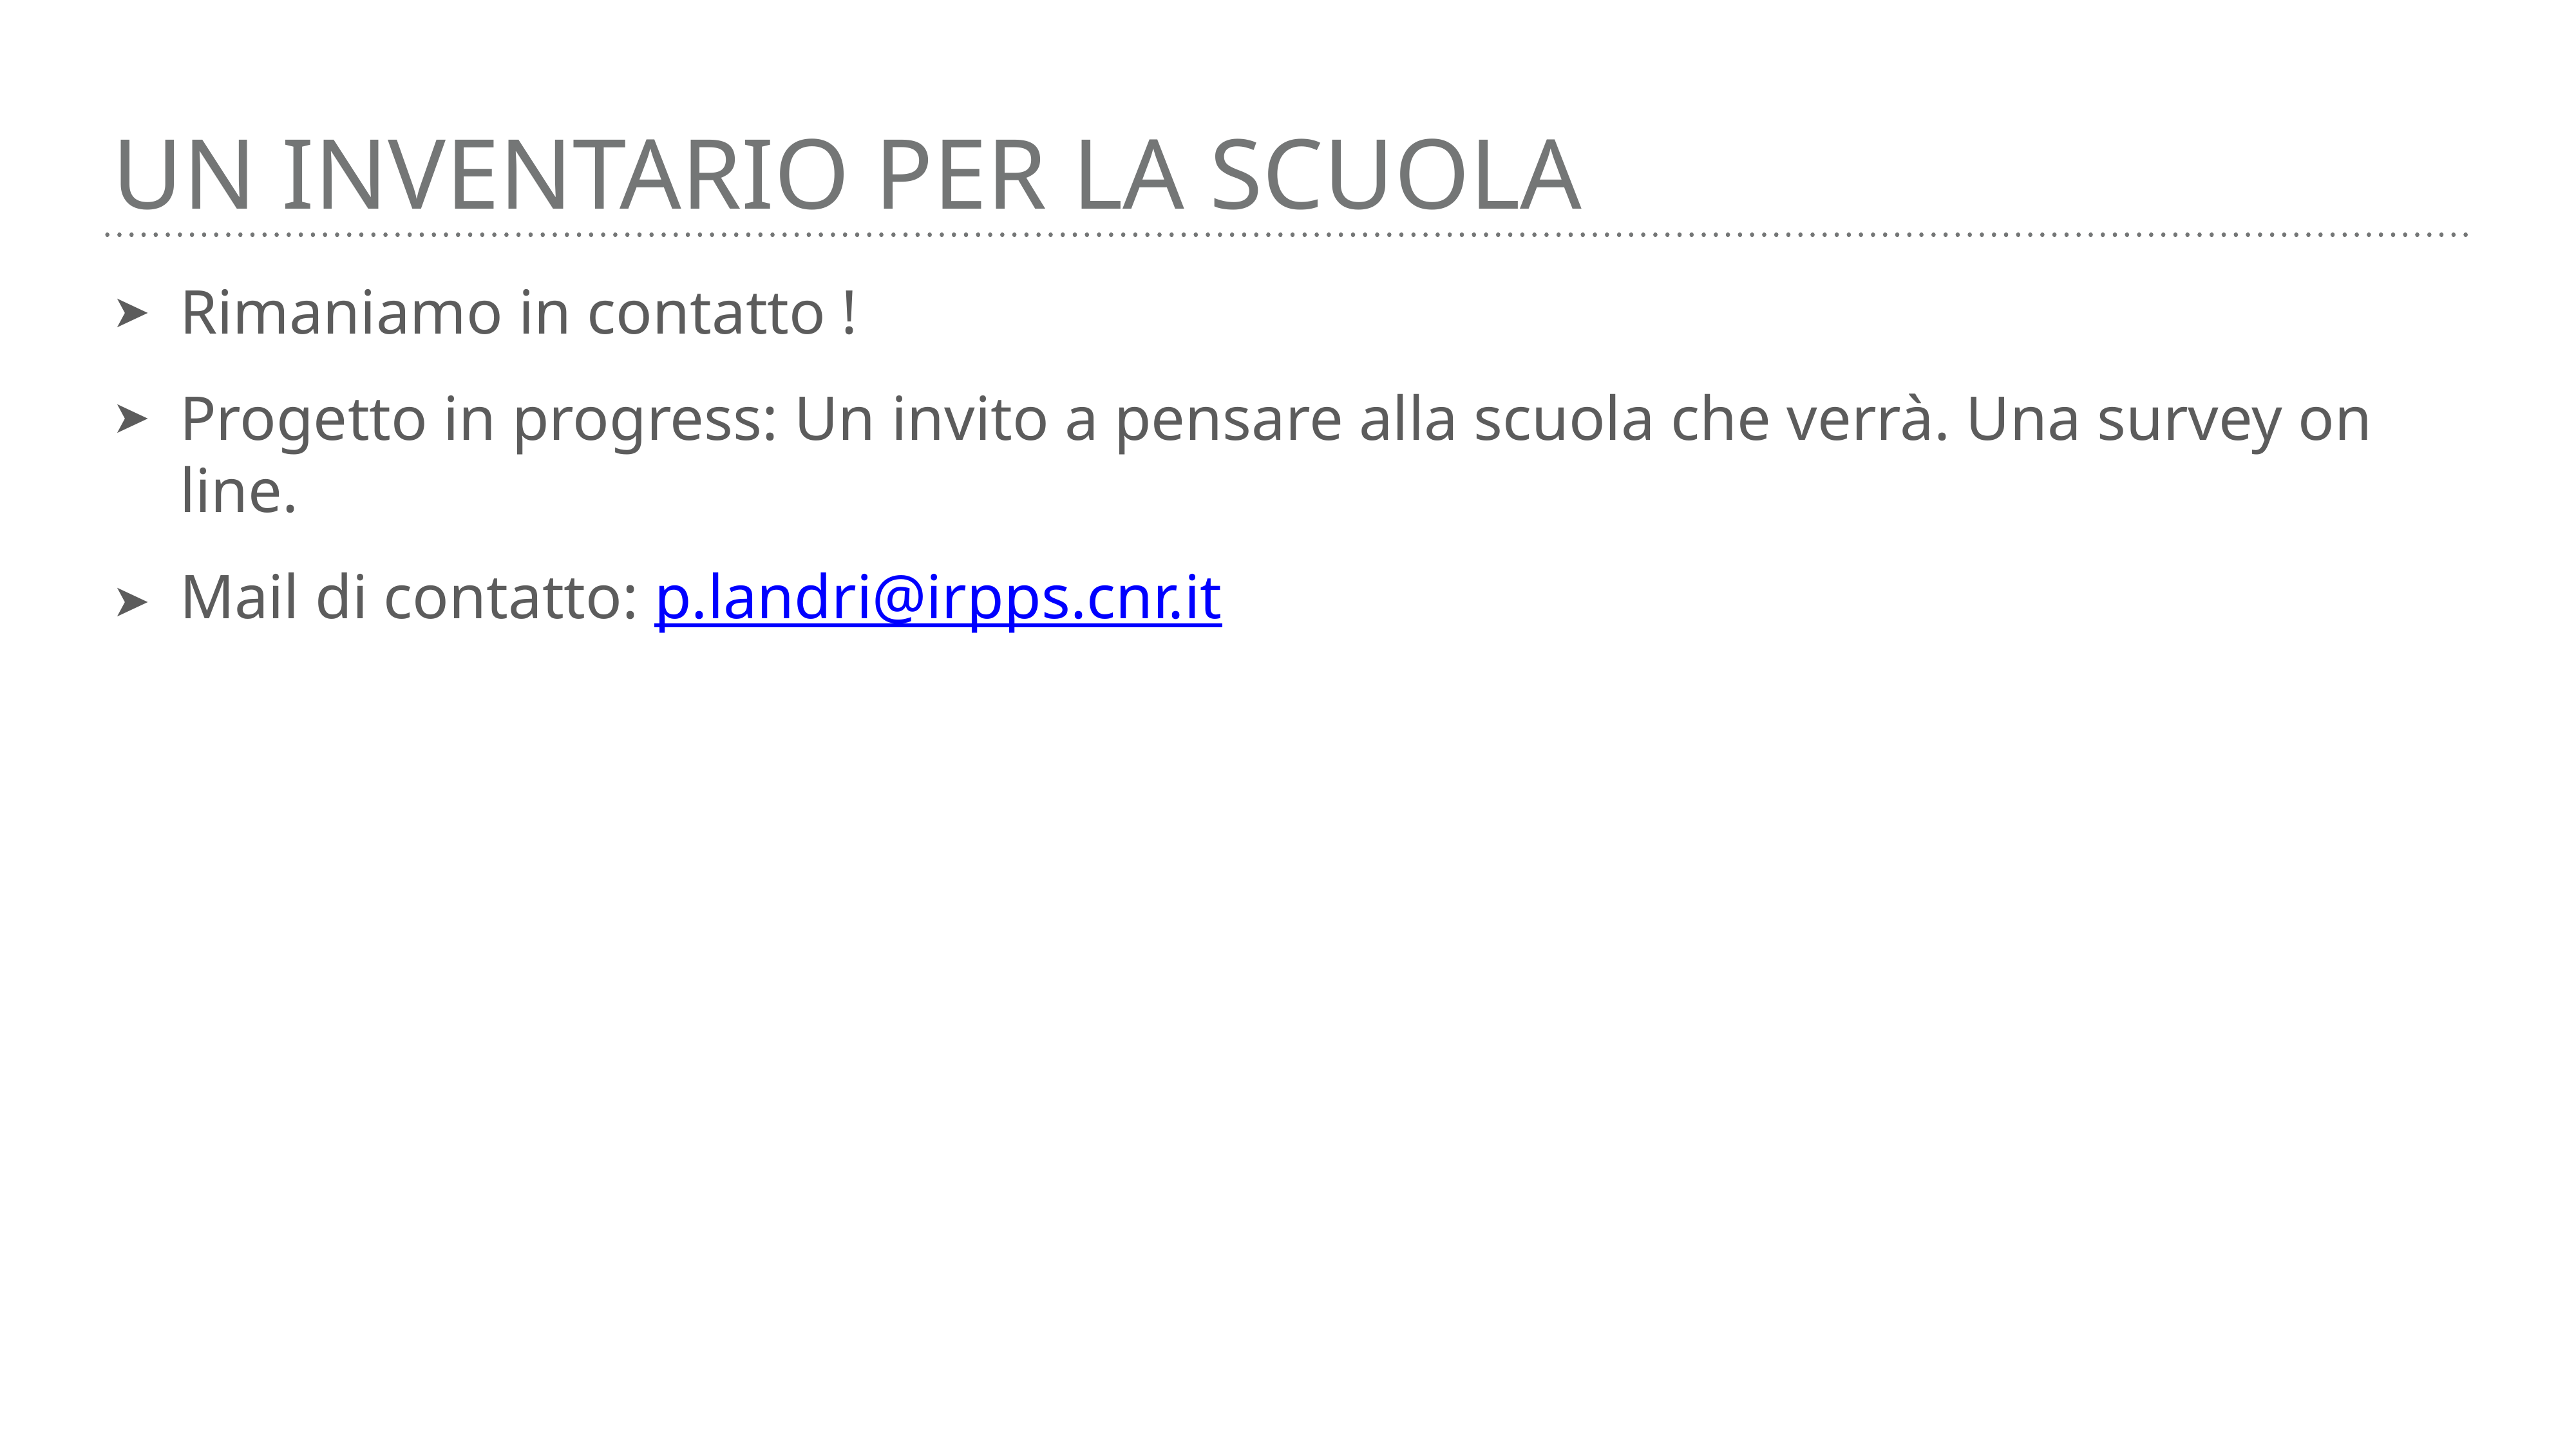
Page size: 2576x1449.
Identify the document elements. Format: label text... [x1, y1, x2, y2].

title Un inventario per la scuola [107, 107, 2469, 215]
list Rimaniamo in contatto ! Progetto in progress: Un invito a pensare alla scuola che verrà. Una survey on line. Mail di contatto: p.landri@irpps.cnr.it [107, 268, 2469, 1342]
